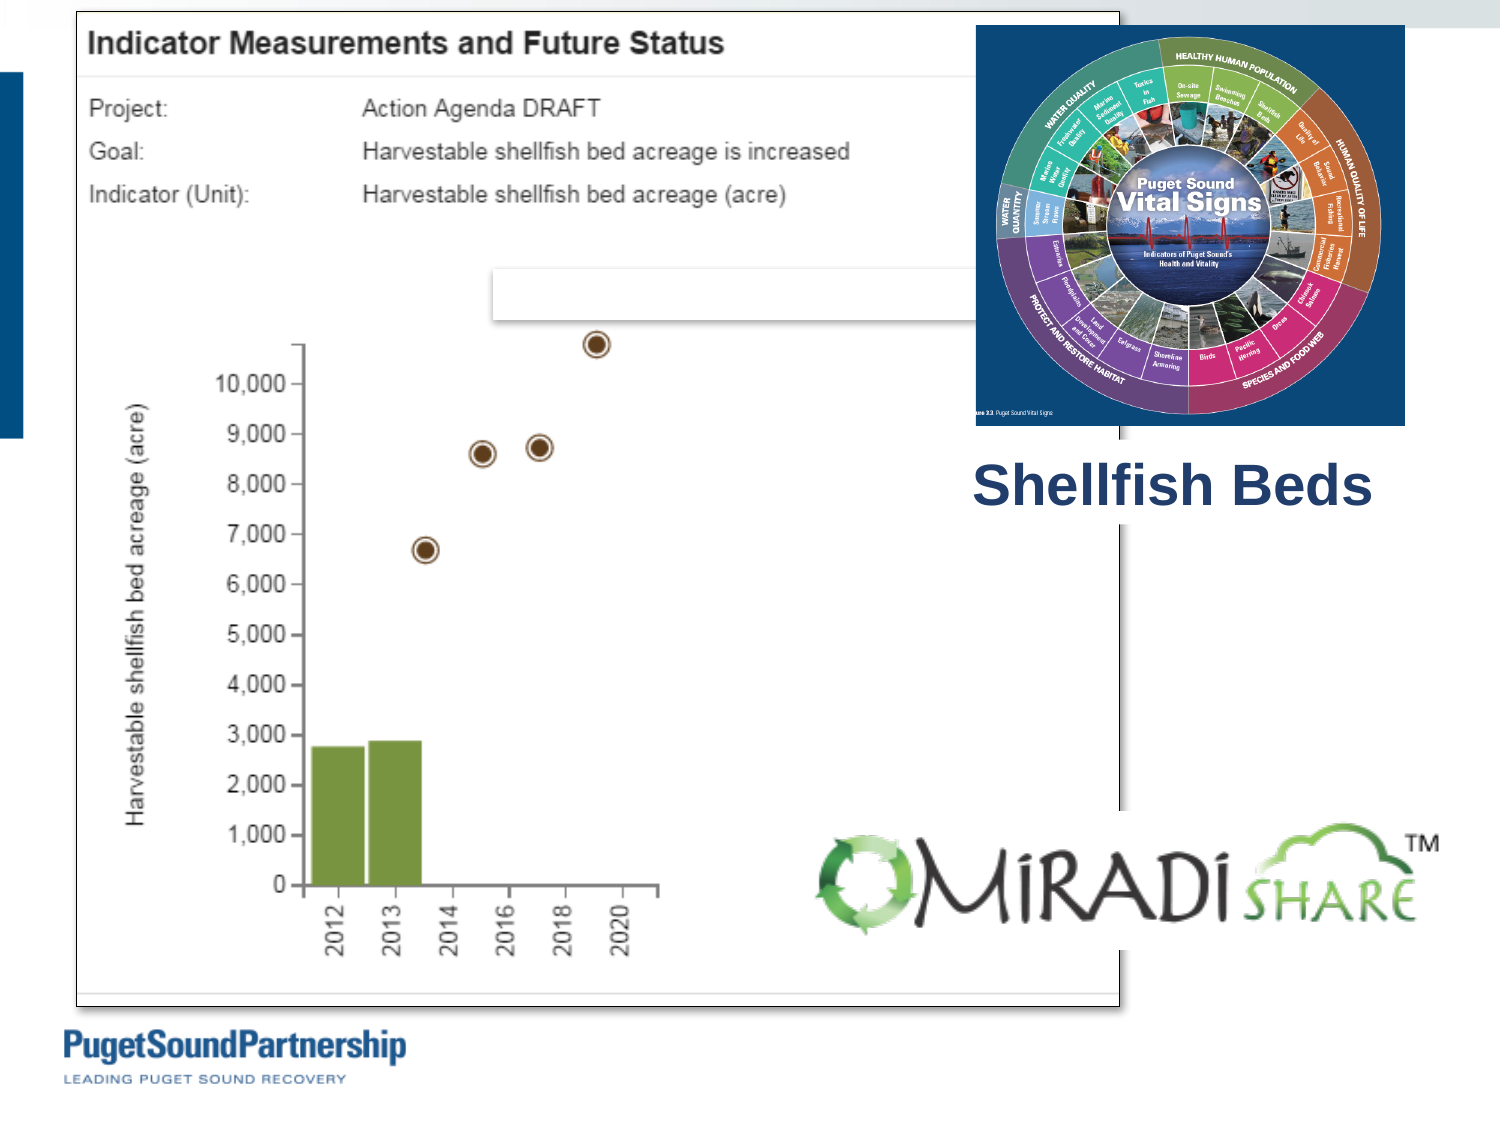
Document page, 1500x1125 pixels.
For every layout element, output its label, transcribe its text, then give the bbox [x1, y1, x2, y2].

text_box Shellfish Beds [1124, 439, 1423, 525]
picture [0, 0, 1500, 1125]
